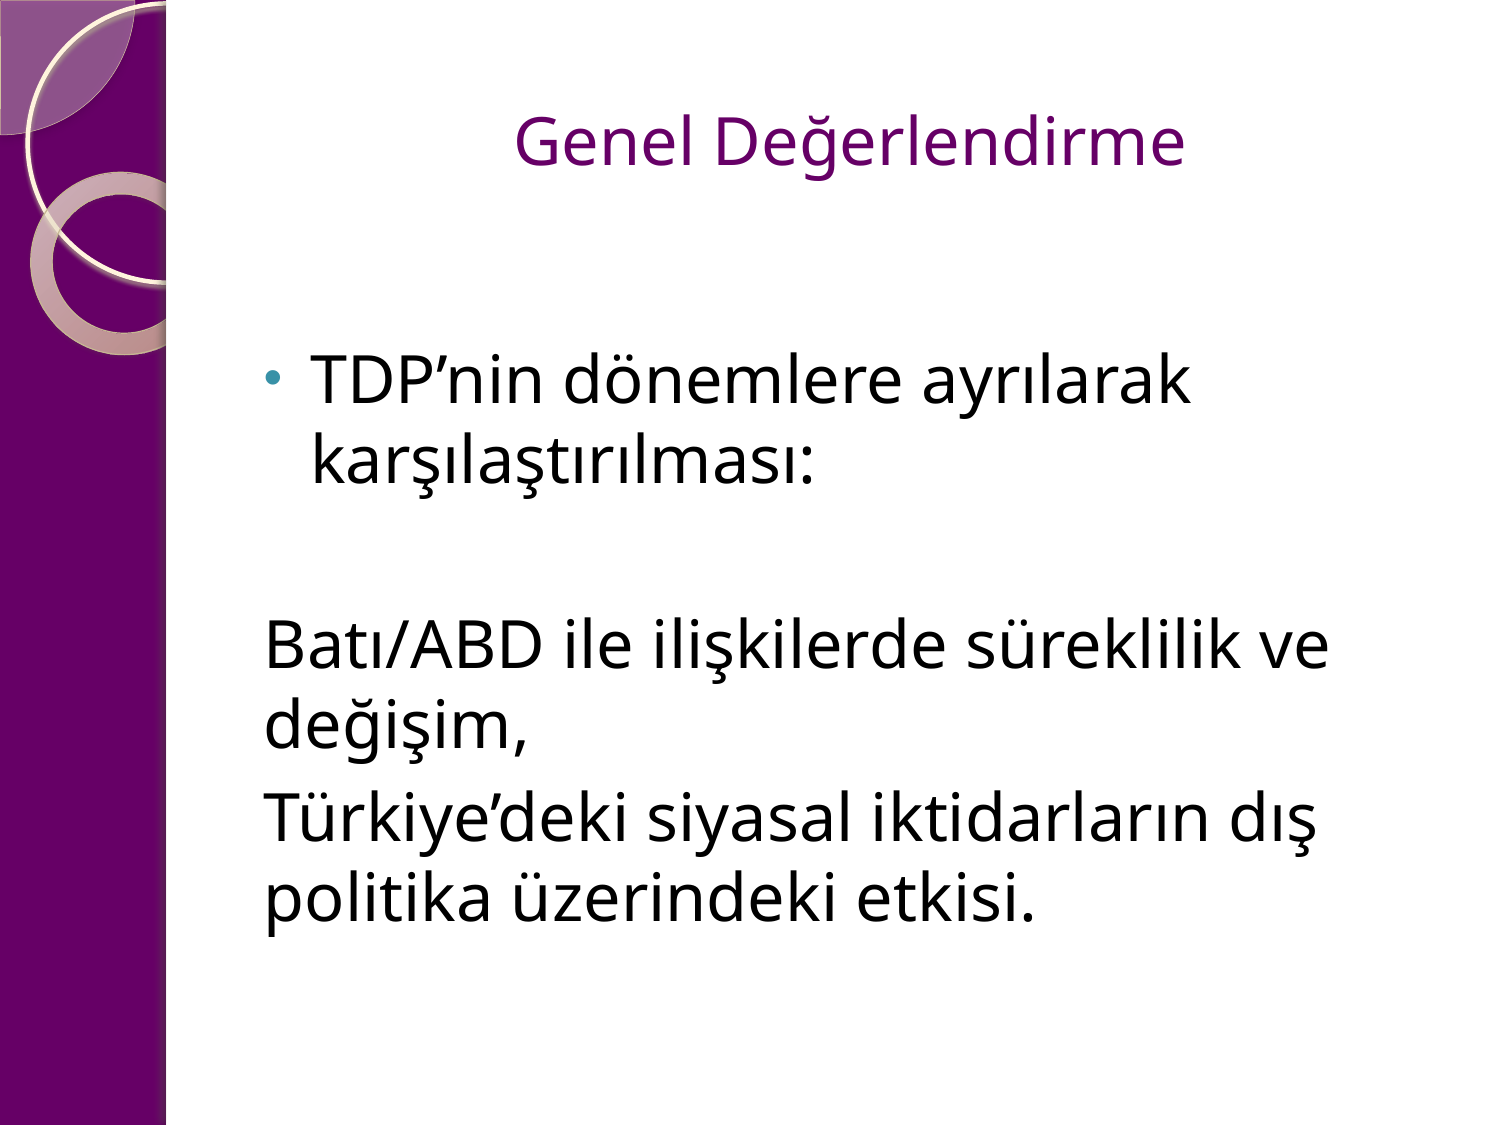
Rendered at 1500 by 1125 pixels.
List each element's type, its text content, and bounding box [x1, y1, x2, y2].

list TDP’nin dönemlere ayrılarak karşılaştırılması: Batı/ABD ile ilişkilerde süreklilik ve değişim, Türkiye’deki siyasal iktidarların dış politika üzerindeki etkisi. [235, 237, 1466, 1025]
title Genel Değerlendirme [235, 45, 1466, 233]
